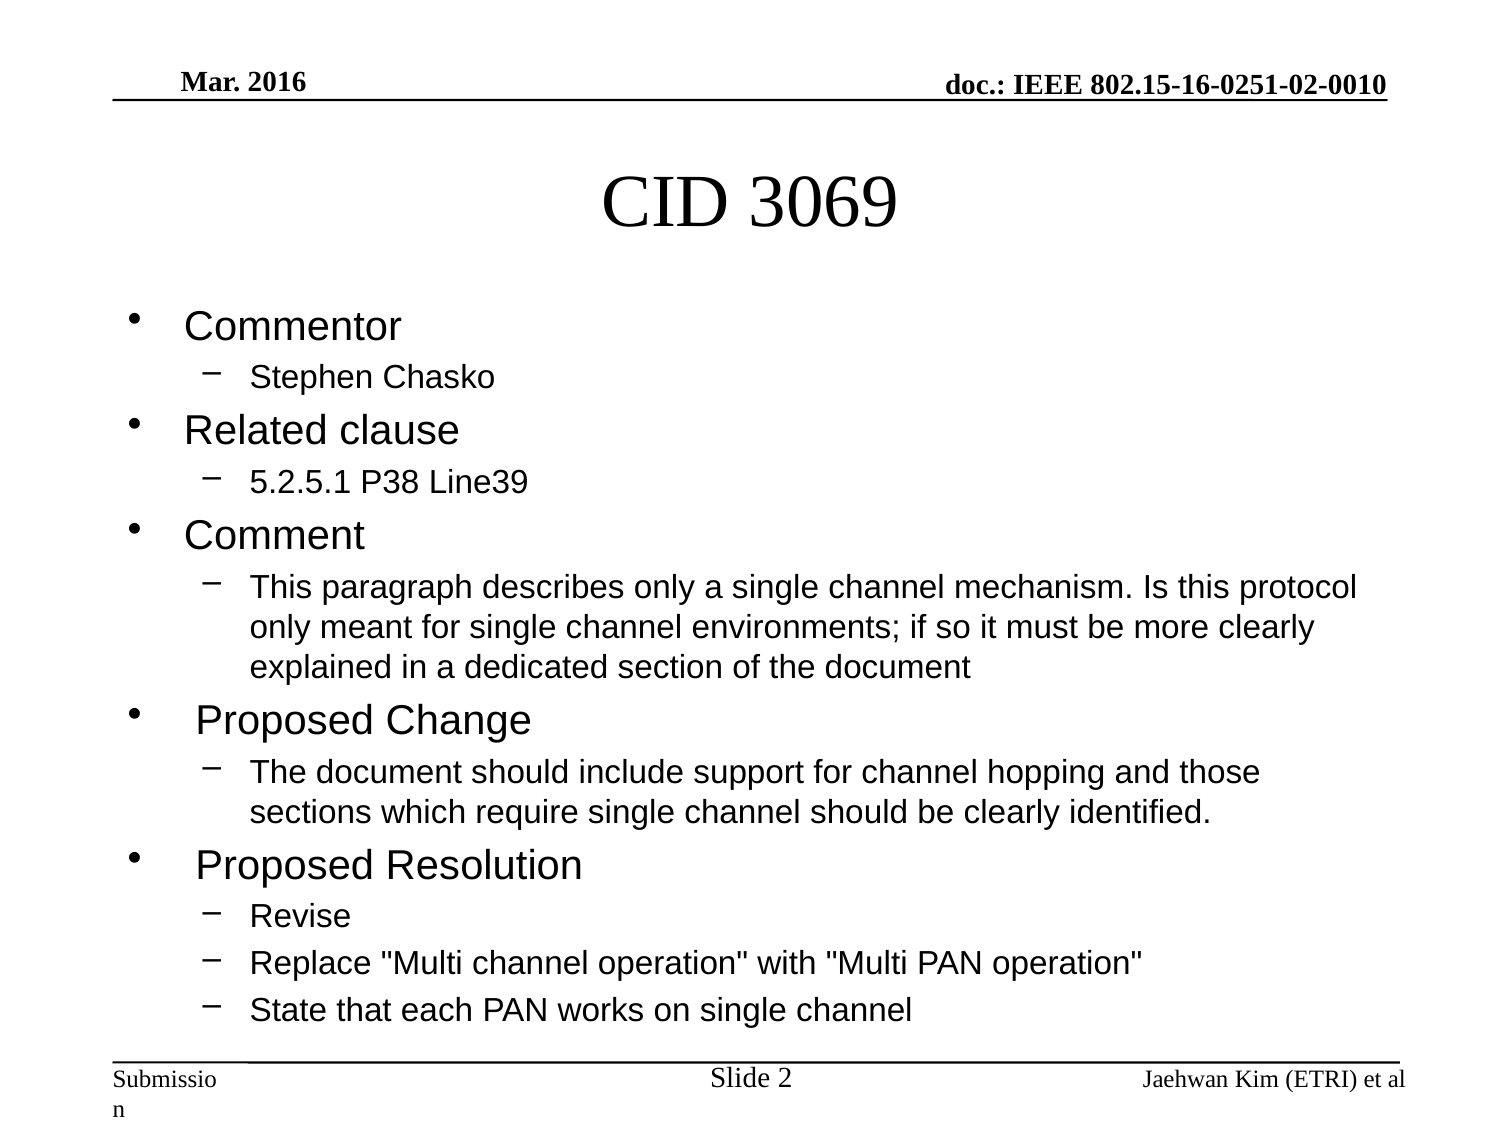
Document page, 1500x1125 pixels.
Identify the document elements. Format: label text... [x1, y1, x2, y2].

title CID 3069 [112, 125, 1388, 268]
list Commentor Stephen Chasko Related clause 5.2.5.1 P38 Line39 Comment This paragraph describes only a single channel mechanism. Is this protocol only meant for single channel environments; if so it must be more clearly explained in a dedicated section of the document Proposed Change The document should include support for channel hopping and those sections which require single channel should be clearly identified. Proposed Resolution Revise Replace "Multi channel operation" with "Multi PAN operation" State that each PAN works on single channel [112, 290, 1400, 1001]
footer Jaehwan Kim (ETRI) et al [820, 1061, 1413, 1093]
slide_number Slide 2 [619, 1058, 883, 1095]
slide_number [112, 62, 376, 99]
